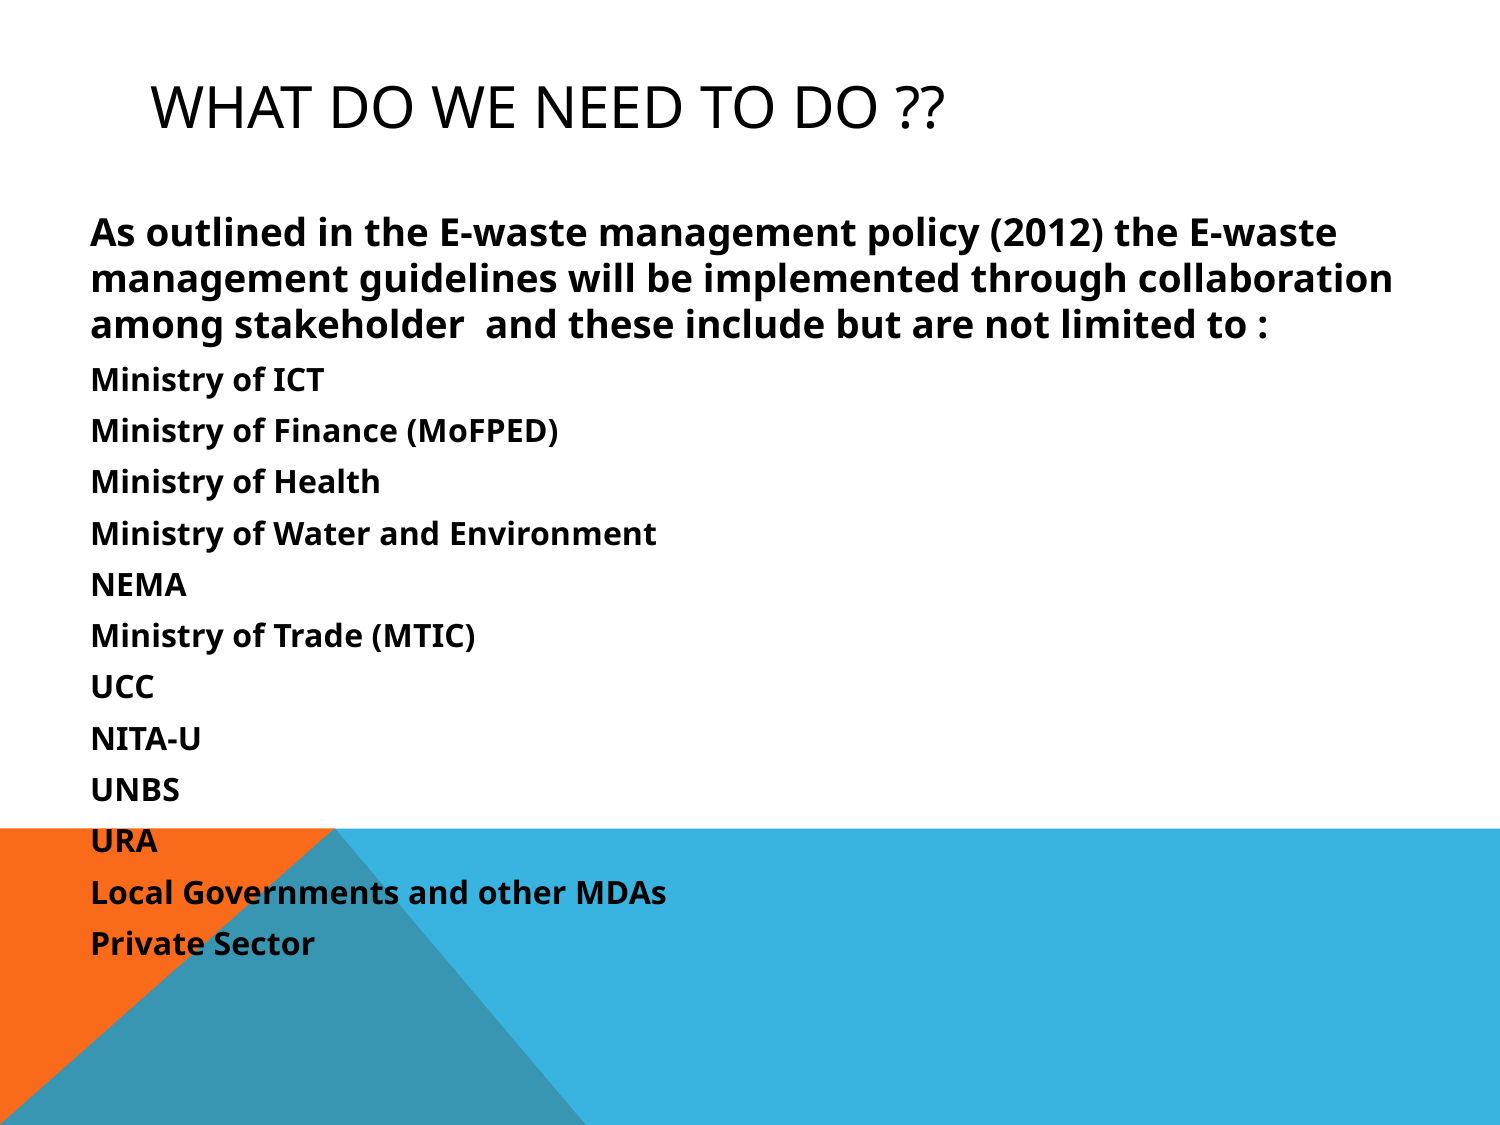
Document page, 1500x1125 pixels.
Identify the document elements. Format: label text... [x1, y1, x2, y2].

title What do we need to do ?? [135, 60, 1369, 150]
list As outlined in the E-waste management policy (2012) the E-waste management guidelines will be implemented through collaboration among stakeholder and these include but are not limited to : Ministry of ICT Ministry of Finance (MoFPED) Ministry of Health Ministry of Water and Environment NEMA Ministry of Trade (MTIC) UCC NITA-U UNBS URA Local Governments and other MDAs Private Sector [75, 200, 1425, 986]
